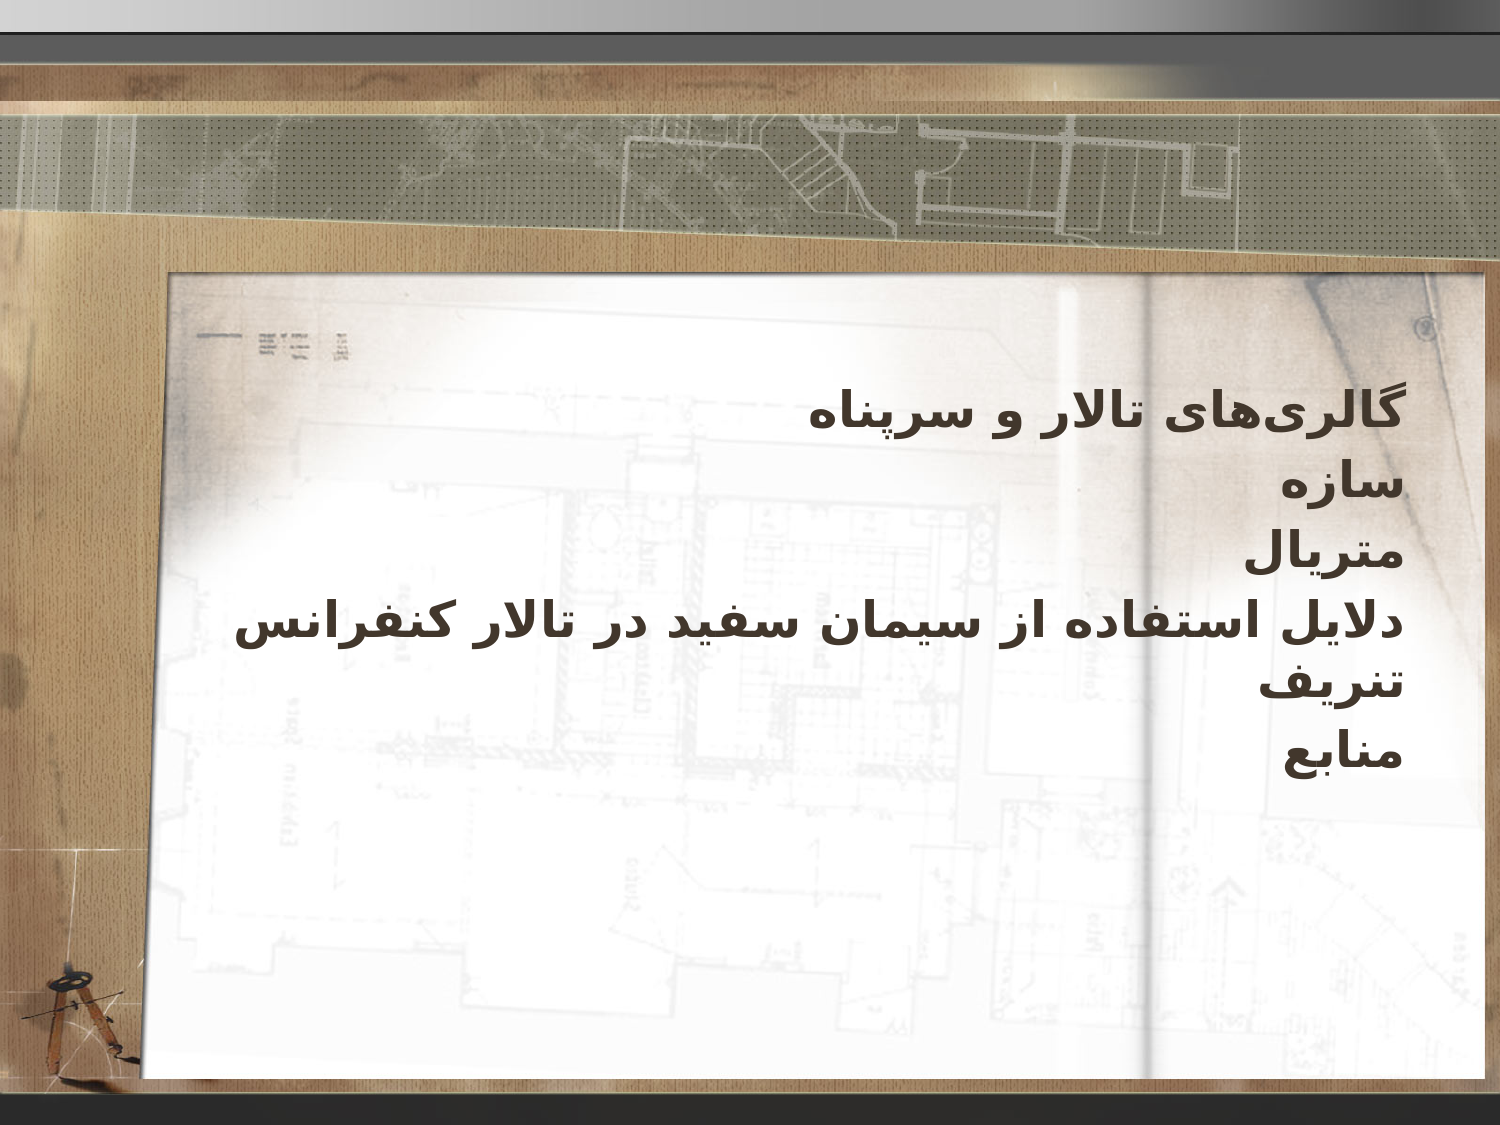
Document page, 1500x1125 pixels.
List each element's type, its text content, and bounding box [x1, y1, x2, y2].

picture [0, 0, 1500, 1125]
list گالری‌های تالار و سرپناه سازه متریال دلایل استفاده از سیمان سفید در تالار کنفرانس تنریف منابع [208, 299, 1422, 1030]
